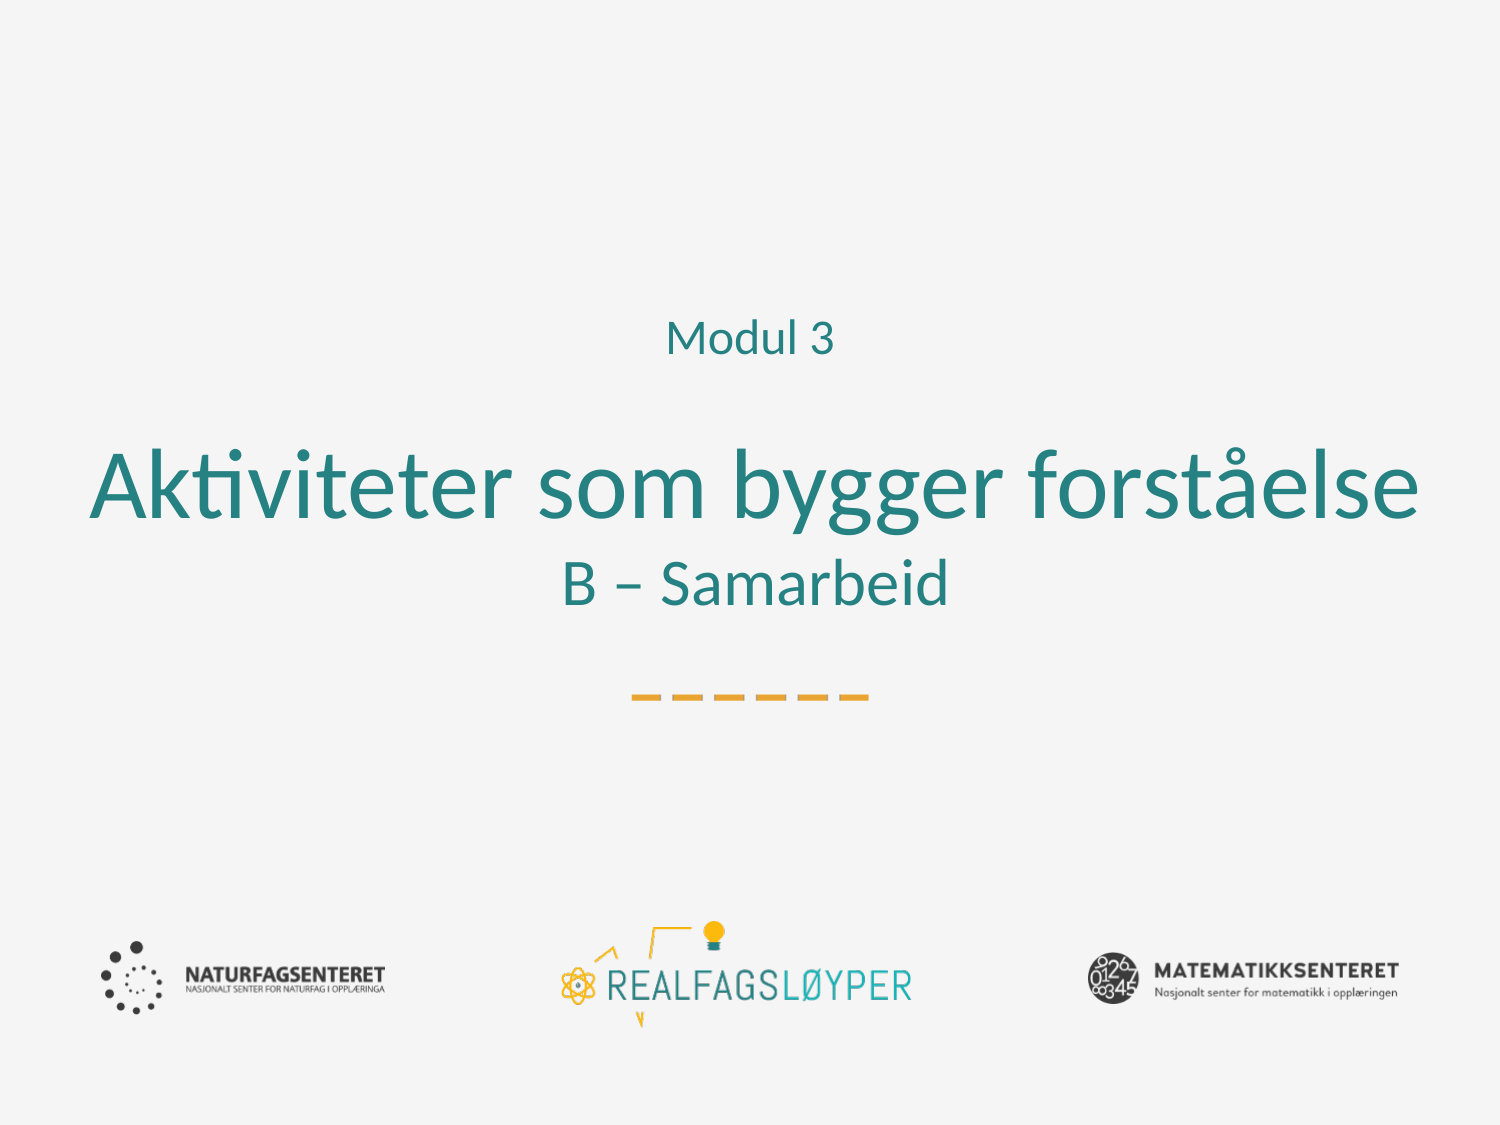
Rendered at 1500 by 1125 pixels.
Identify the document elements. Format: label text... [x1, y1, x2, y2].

picture [1088, 952, 1399, 1004]
picture [561, 921, 912, 1028]
subtitle Modul 3 [316, 303, 1184, 377]
title Aktiviteter som bygger forståelse B – Samarbeid [56, 410, 1456, 694]
picture [632, 695, 868, 700]
picture [101, 941, 385, 1015]
